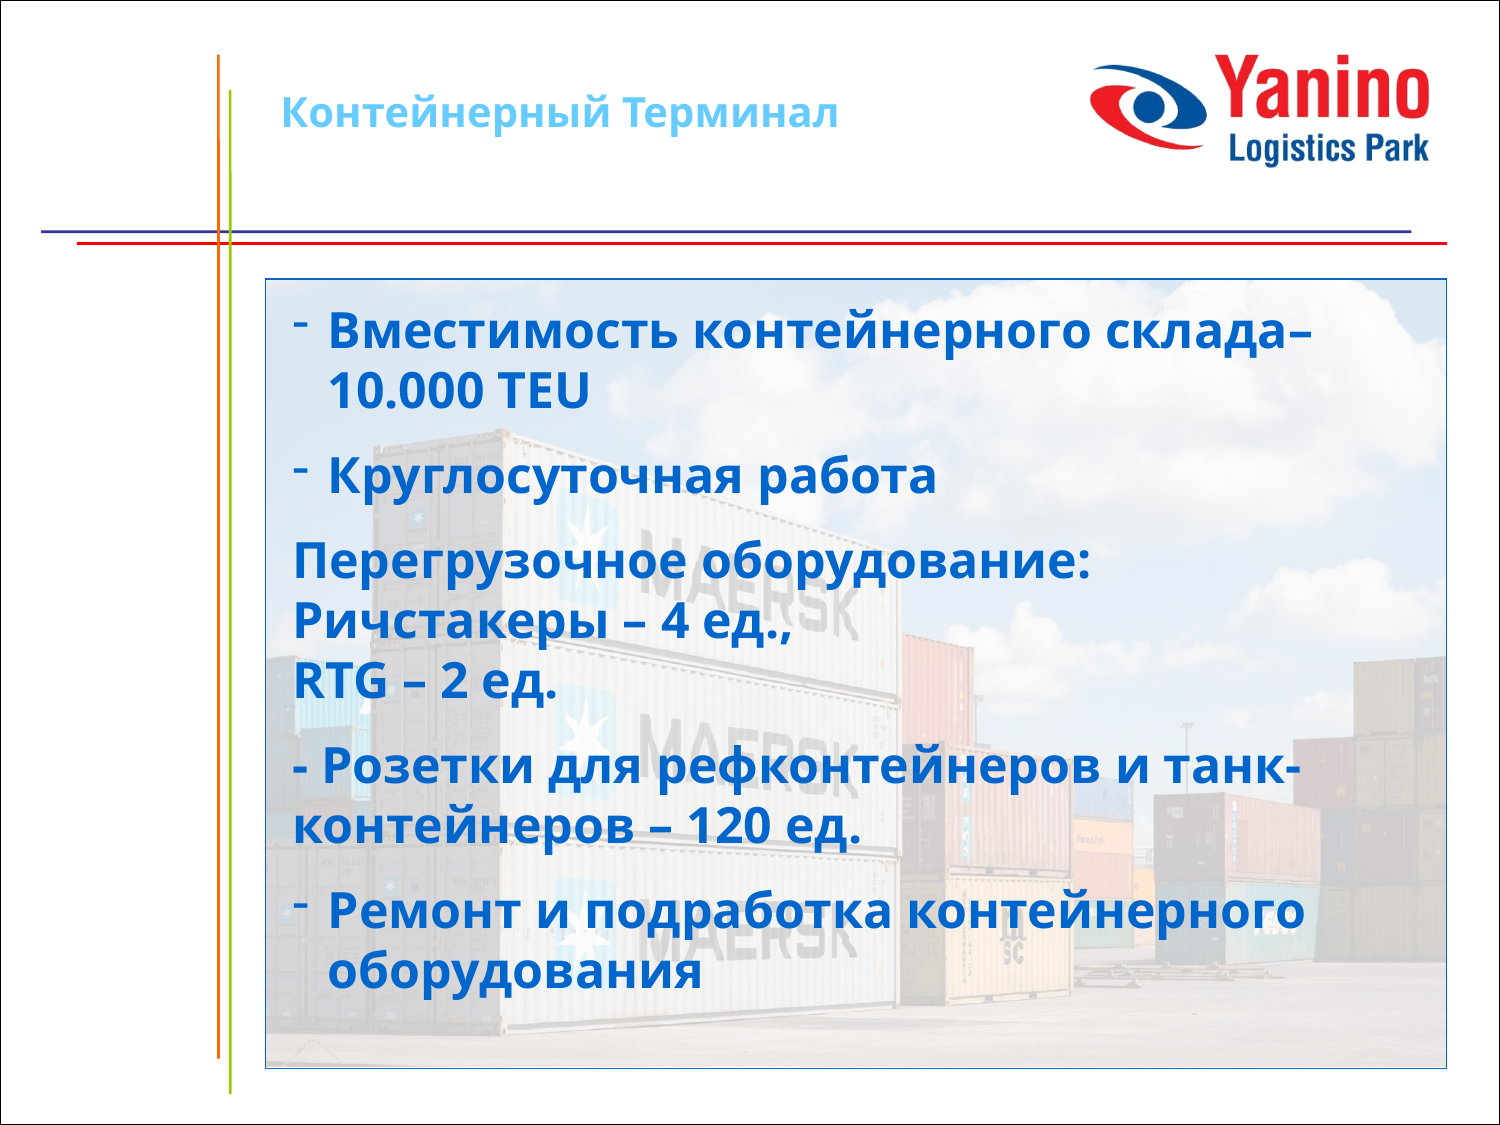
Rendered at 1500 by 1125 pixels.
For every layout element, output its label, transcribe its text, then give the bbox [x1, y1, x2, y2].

text_box [0, 0, 1500, 1125]
text_box Контейнерный Терминал [265, 78, 951, 143]
picture [1080, 42, 1459, 178]
picture [265, 278, 1448, 1067]
